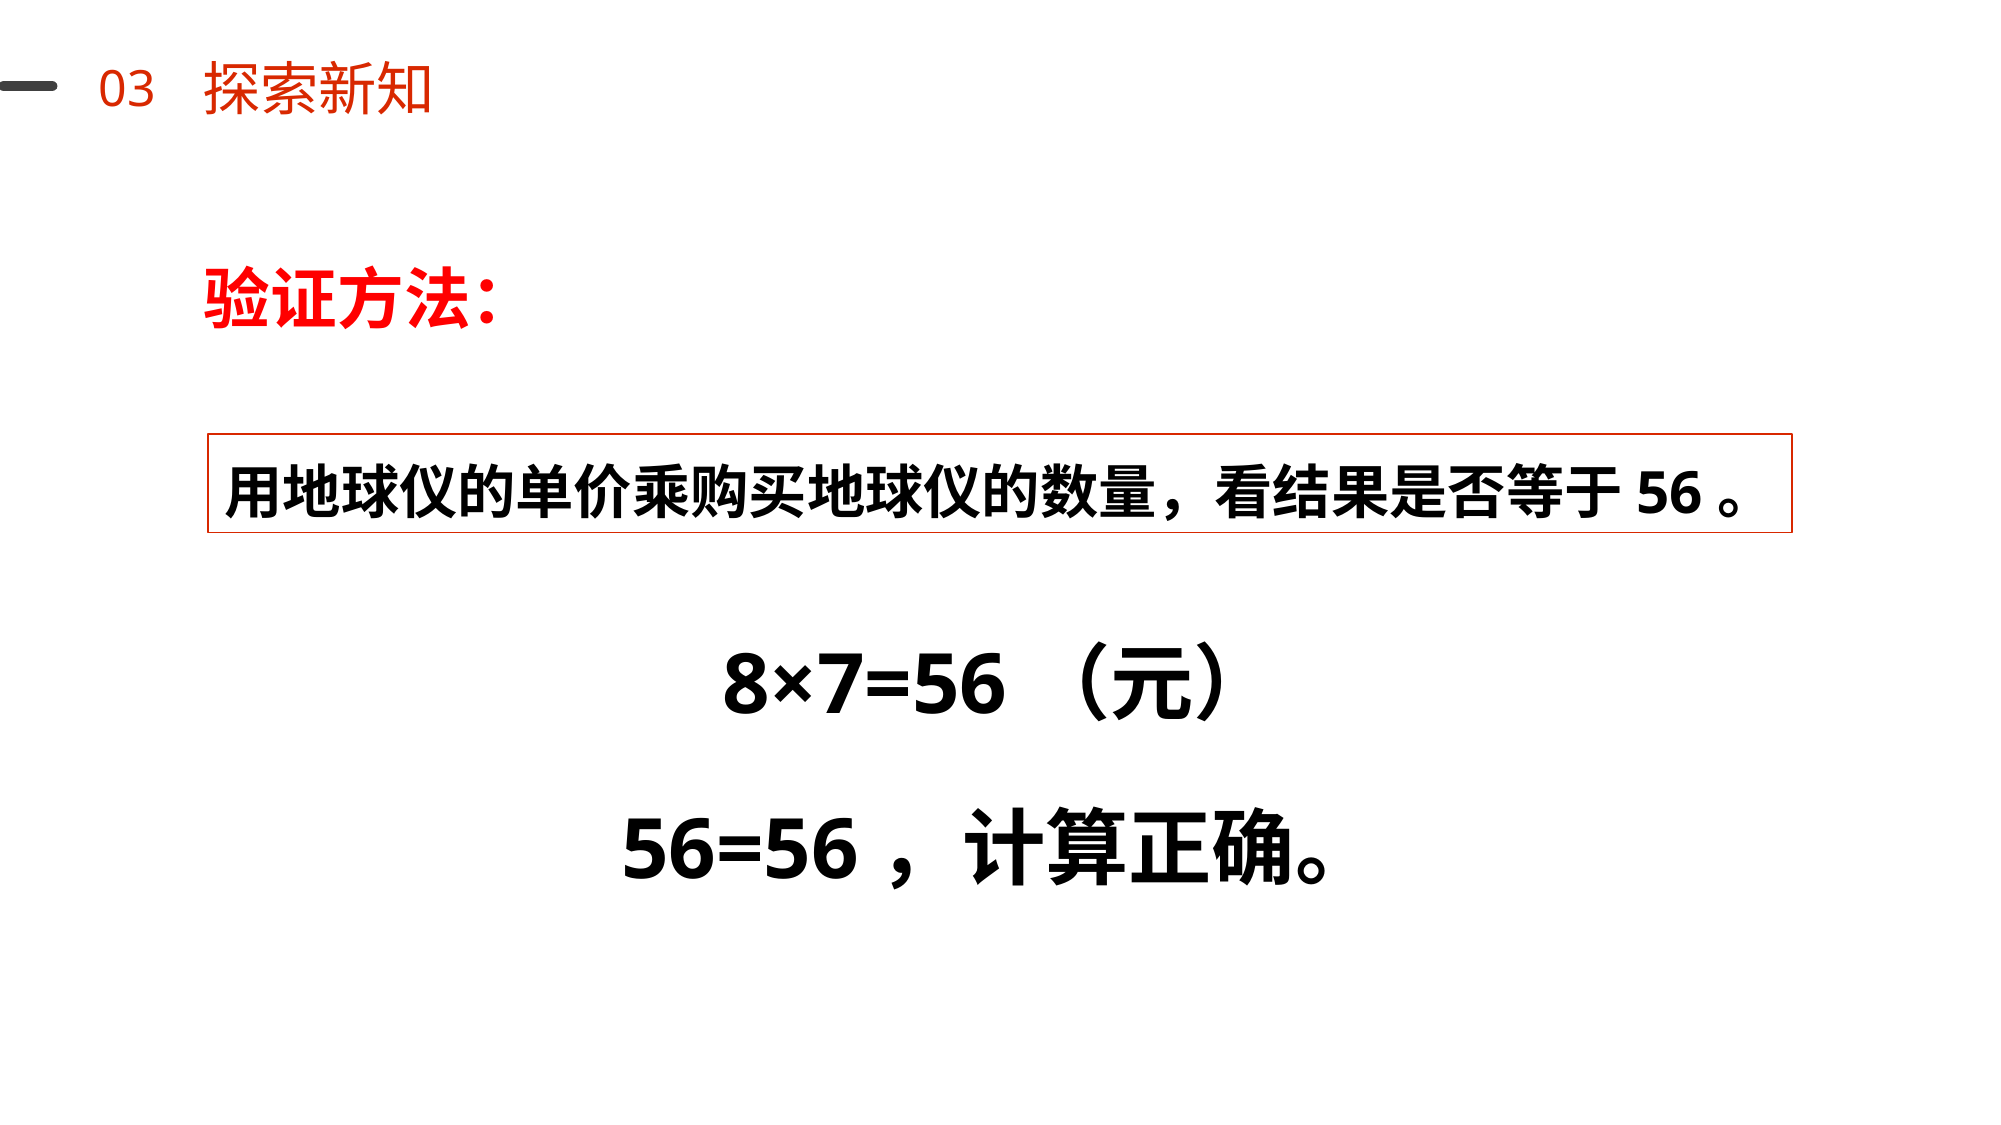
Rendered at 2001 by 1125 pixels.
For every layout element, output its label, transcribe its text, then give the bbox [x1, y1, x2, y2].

list 探索新知 [187, 52, 896, 133]
text_box 验证方法： [189, 249, 553, 344]
list 03 [84, 56, 182, 126]
text_box 56=56，计算正确。 [604, 787, 1396, 903]
text_box 8×7=56（元） [644, 622, 1356, 738]
text_box 用地球仪的单价乘购买地球仪的数量，看结果是否等于56。 [208, 433, 1792, 533]
